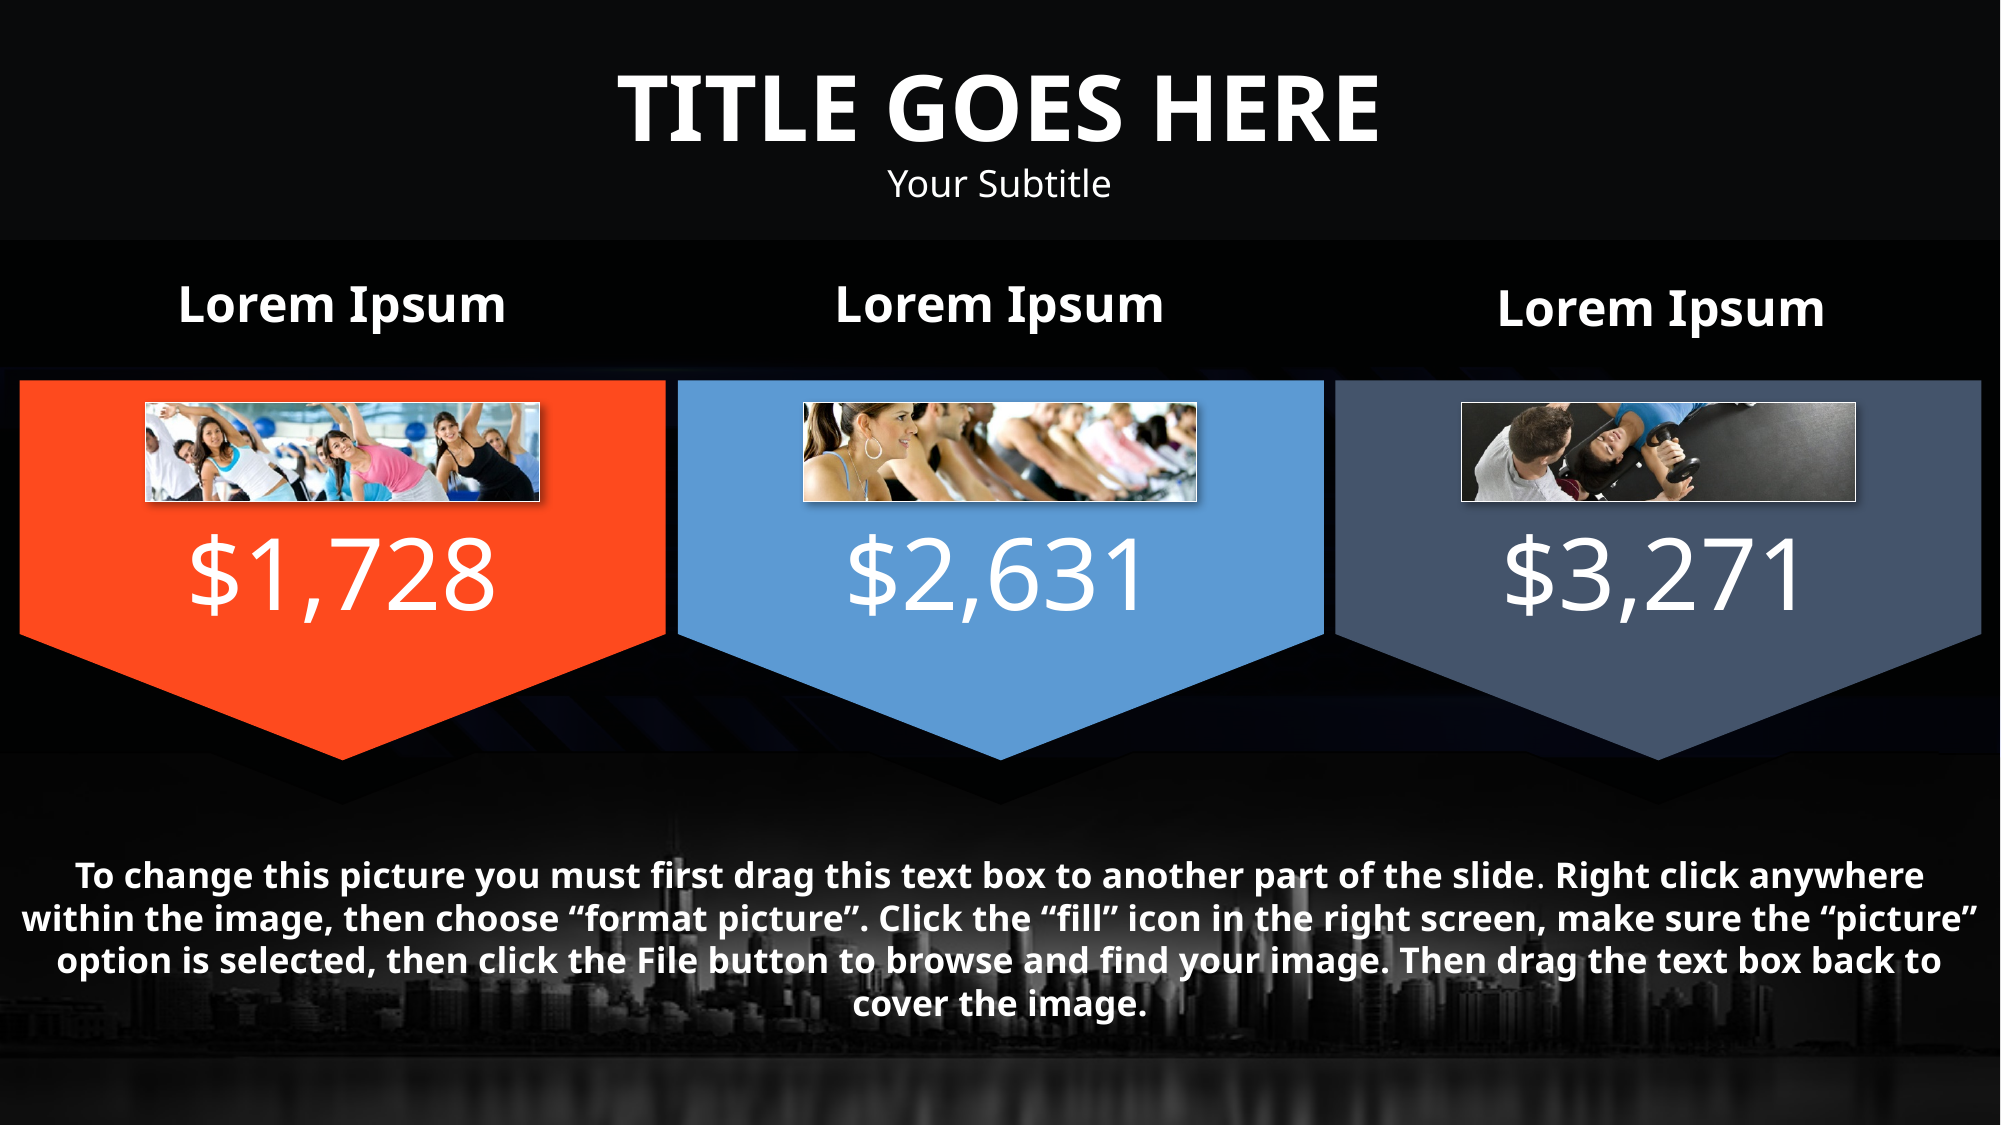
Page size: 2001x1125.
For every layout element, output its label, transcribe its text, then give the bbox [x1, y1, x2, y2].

text_box $3,271 [1334, 379, 1983, 762]
text_box Lorem Ipsum [1483, 276, 1840, 337]
text_box Lorem Ipsum [821, 272, 1178, 334]
text_box $1,728 [18, 379, 667, 762]
picture [803, 402, 1197, 502]
text_box TITLE GOES HERE Your Subtitle [548, 42, 1452, 212]
text_box [0, 239, 2000, 806]
text_box Lorem Ipsum [164, 272, 521, 334]
picture [1461, 402, 1856, 502]
text_box $2,631 [676, 379, 1325, 762]
picture [145, 402, 540, 502]
text_box To change this picture you must first drag this text box to another part of the slide. Right click anywhere within the image, then choose “format picture”. Click the “fill” icon in the right screen, make sure the “picture” option is selected, then click the File button to browse and find your image. Then drag the text box back to cover the image. [0, 755, 2000, 1125]
